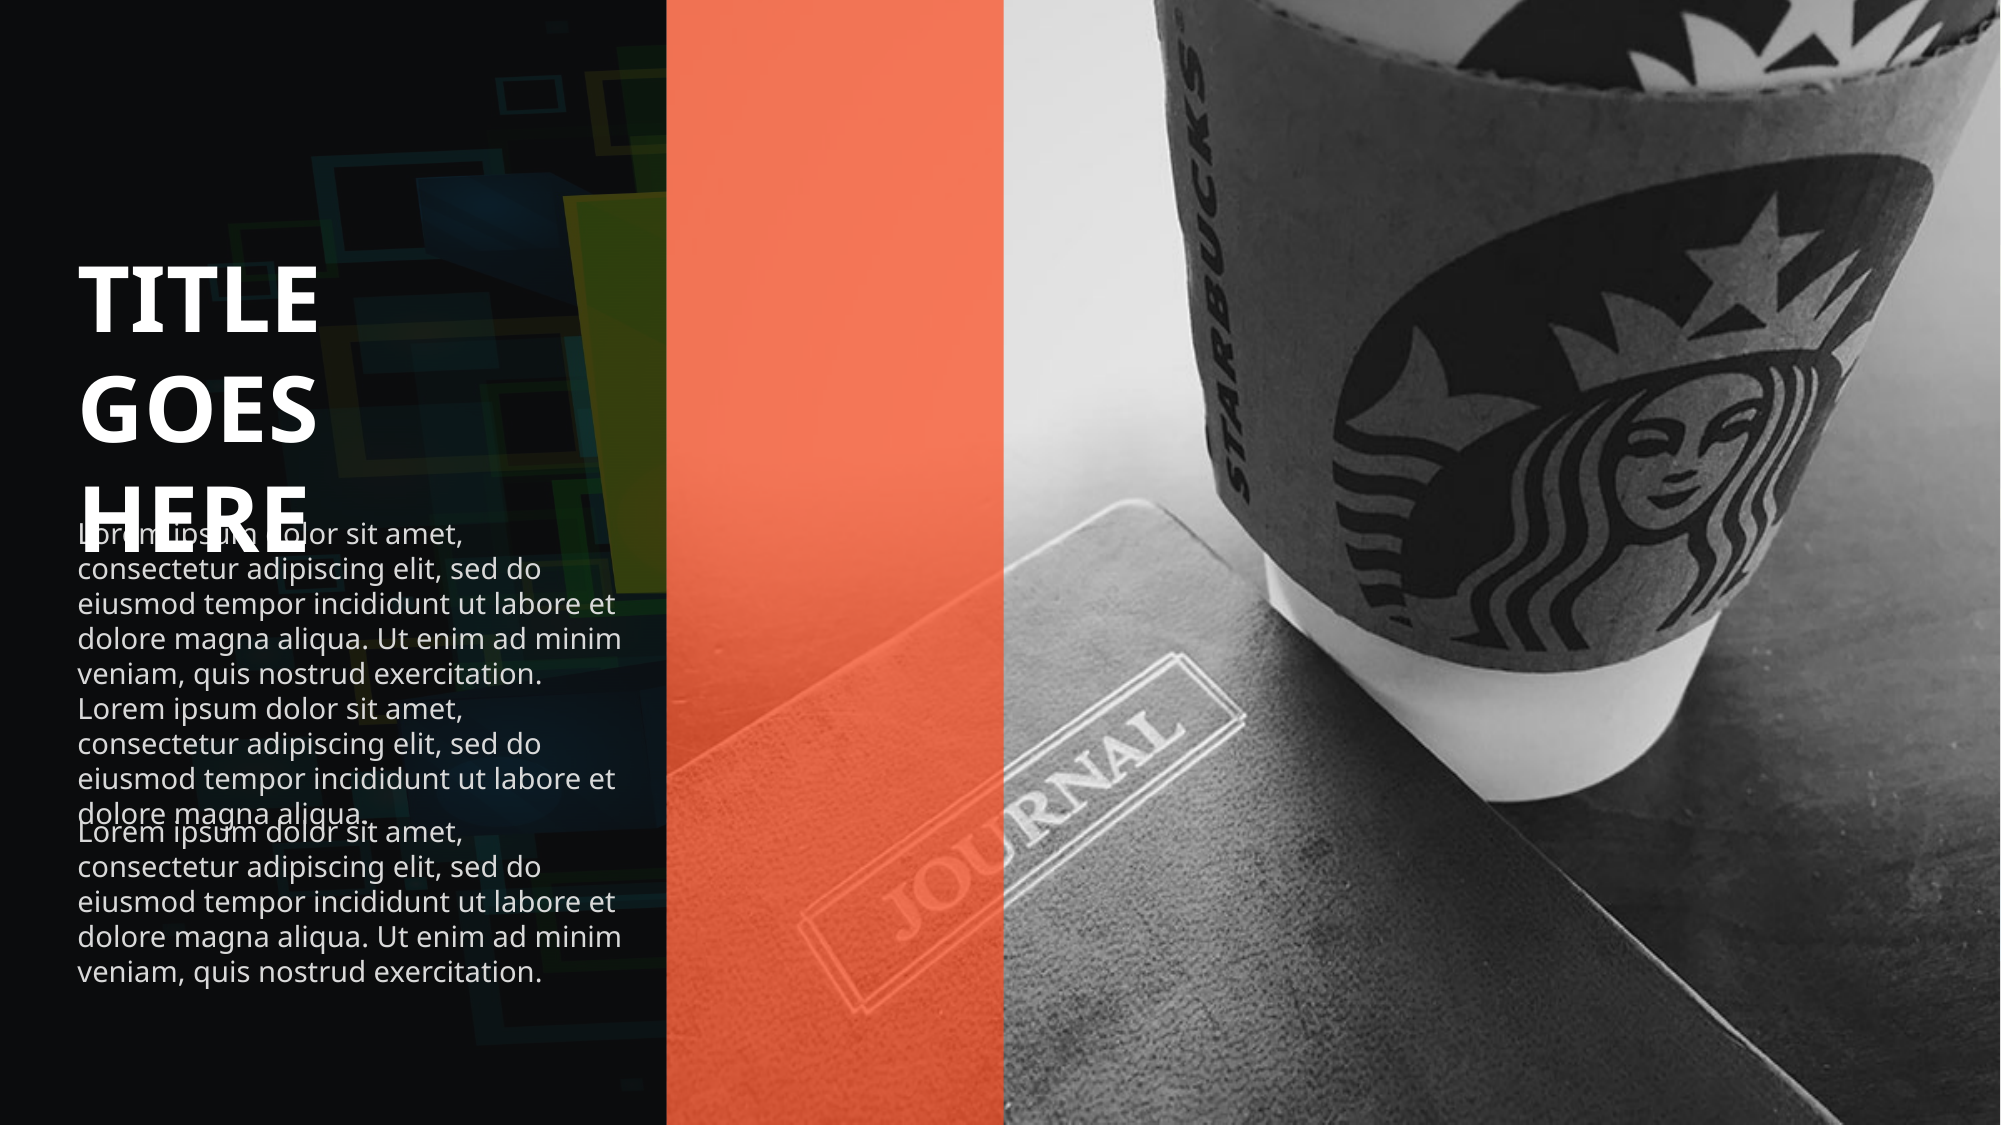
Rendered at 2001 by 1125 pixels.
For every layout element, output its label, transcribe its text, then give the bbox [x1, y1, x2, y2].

text_box [1005, 0, 2000, 1125]
text_box Lorem ipsum dolor sit amet, consectetur adipiscing elit, sed do eiusmod tempor incididunt ut labore et dolore magna aliqua. Ut enim ad minim veniam, quis nostrud exercitation. [62, 805, 643, 996]
text_box TITLE GOES HERE [62, 233, 549, 578]
text_box [666, 0, 1005, 1125]
text_box Lorem ipsum dolor sit amet, consectetur adipiscing elit, sed do eiusmod tempor incididunt ut labore et dolore magna aliqua. Ut enim ad minim veniam, quis nostrud exercitation. Lorem ipsum dolor sit amet, consectetur adipiscing elit, sed do eiusmod tempor incididunt ut labore et dolore magna aliqua. [62, 507, 643, 805]
